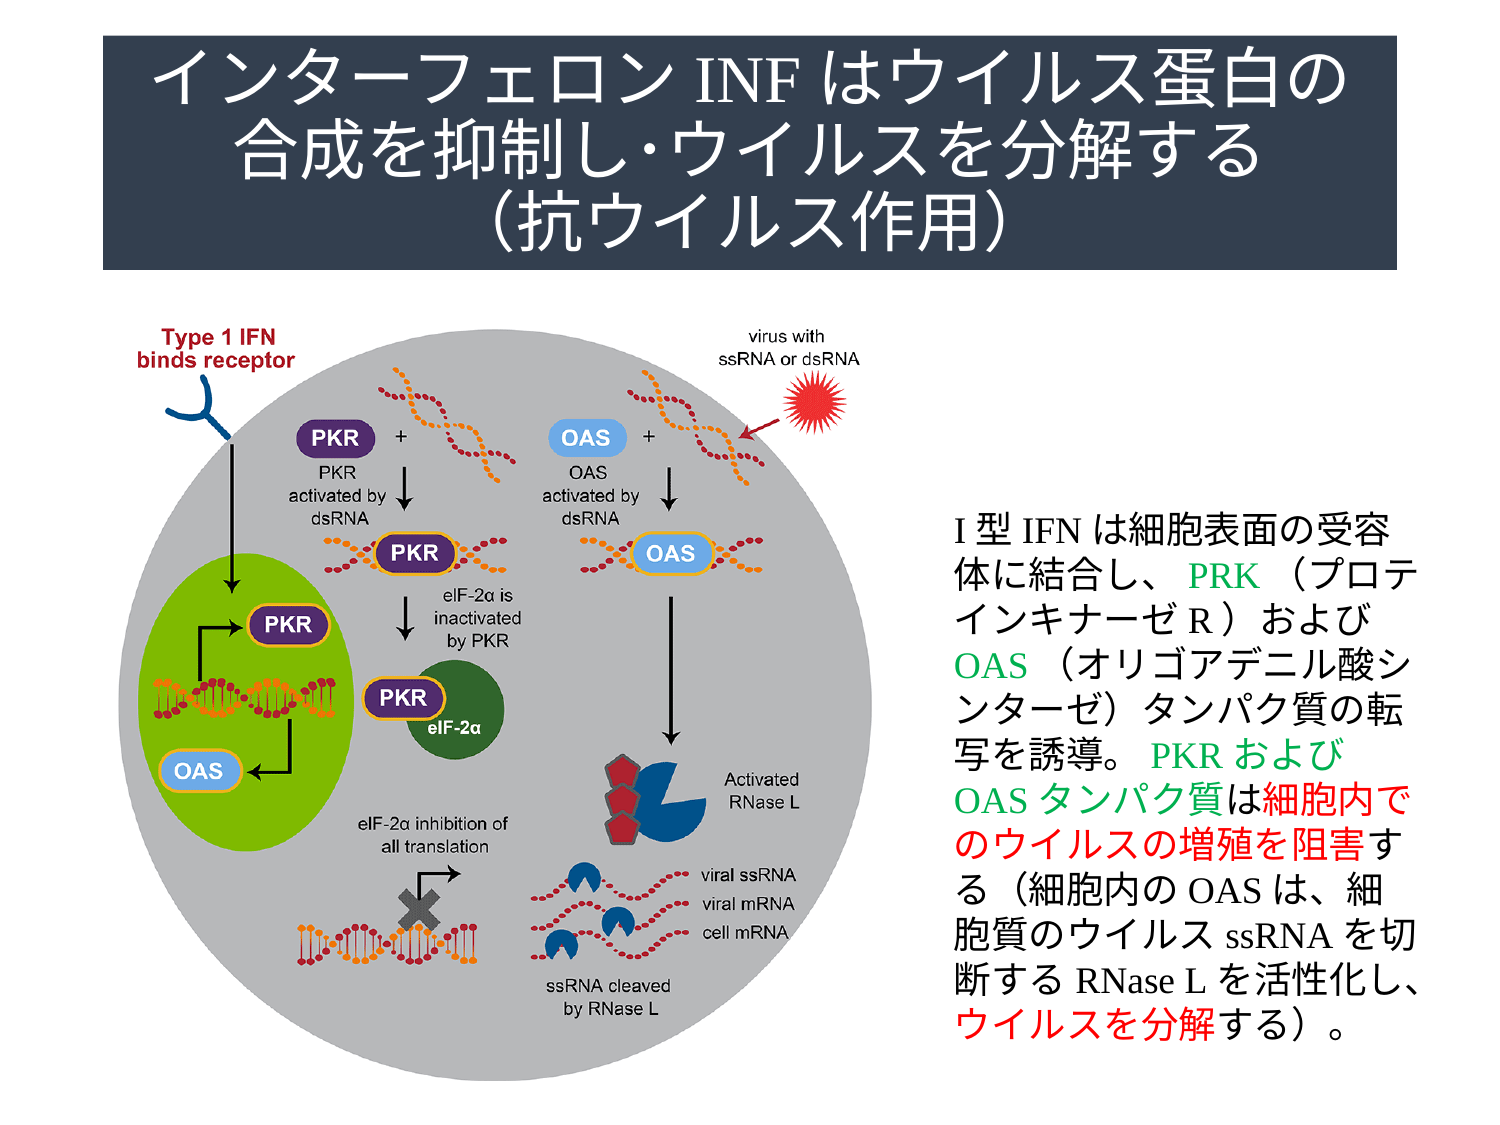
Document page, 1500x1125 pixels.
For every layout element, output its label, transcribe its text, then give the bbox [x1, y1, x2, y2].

picture [112, 315, 879, 1081]
text_box I型IFNは細胞表面の受容体に結合し、PRK（プロテインキナーゼR）およびOAS（オリゴアデニル酸シンターゼ）タンパク質の転写を誘導。PKRおよびOASタンパク質は細胞内でのウイルスの増殖を阻害する（細胞内のOASは、細胞質のウイルスssRNAを切断するRNase Lを活性化し、ウイルスを分解する）。 [939, 498, 1437, 1053]
title インターフェロンINFはウイルス蛋白の 合成を抑制し･ウイルスを分解する （抗ウイルス作用） [103, 35, 1397, 270]
